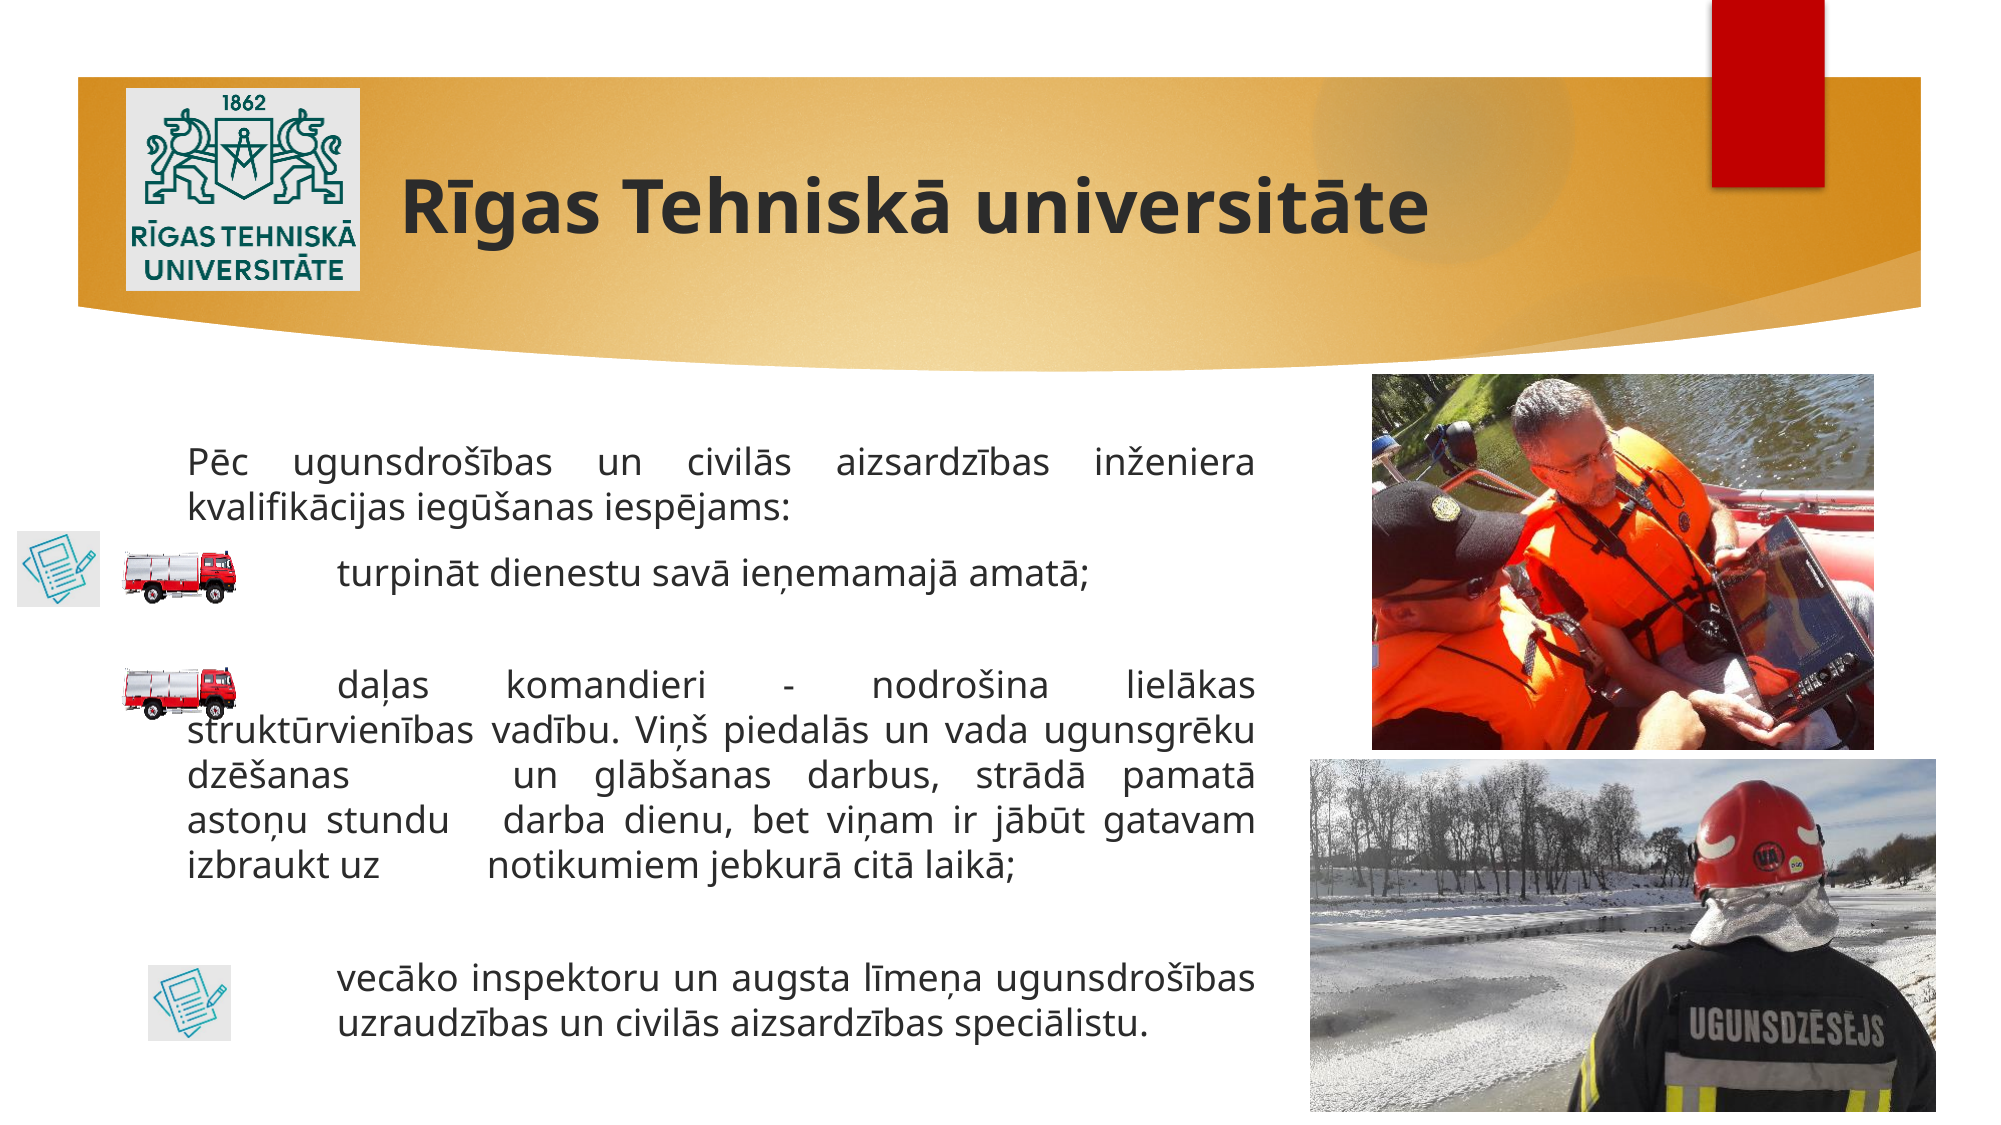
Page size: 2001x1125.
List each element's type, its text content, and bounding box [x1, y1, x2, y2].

list Pēc ugunsdrošības un civilās aizsardzības inženiera kvalifikācijas iegūšanas iespējams: turpināt dienestu savā ieņemamajā amatā; daļas komandieri - nodrošina lielākas struktūrvienības vadību. Viņš piedalās un vada ugunsgrēku dzēšanas un glābšanas darbus, strādā pamatā astoņu stundu darba dienu, bet viņam ir jābūt gatavam izbraukt uz notikumiem jebkurā citā laikā; vecāko inspektoru un augsta līmeņa ugunsdrošības uzraudzības un civilās aizsardzības speciālistu. [171, 430, 1272, 1072]
picture [1310, 759, 1936, 1112]
picture [126, 88, 360, 292]
title Rīgas Tehniskā universitāte [384, 143, 1823, 264]
picture [1372, 374, 1874, 751]
picture [16, 489, 298, 752]
picture [148, 964, 231, 1041]
